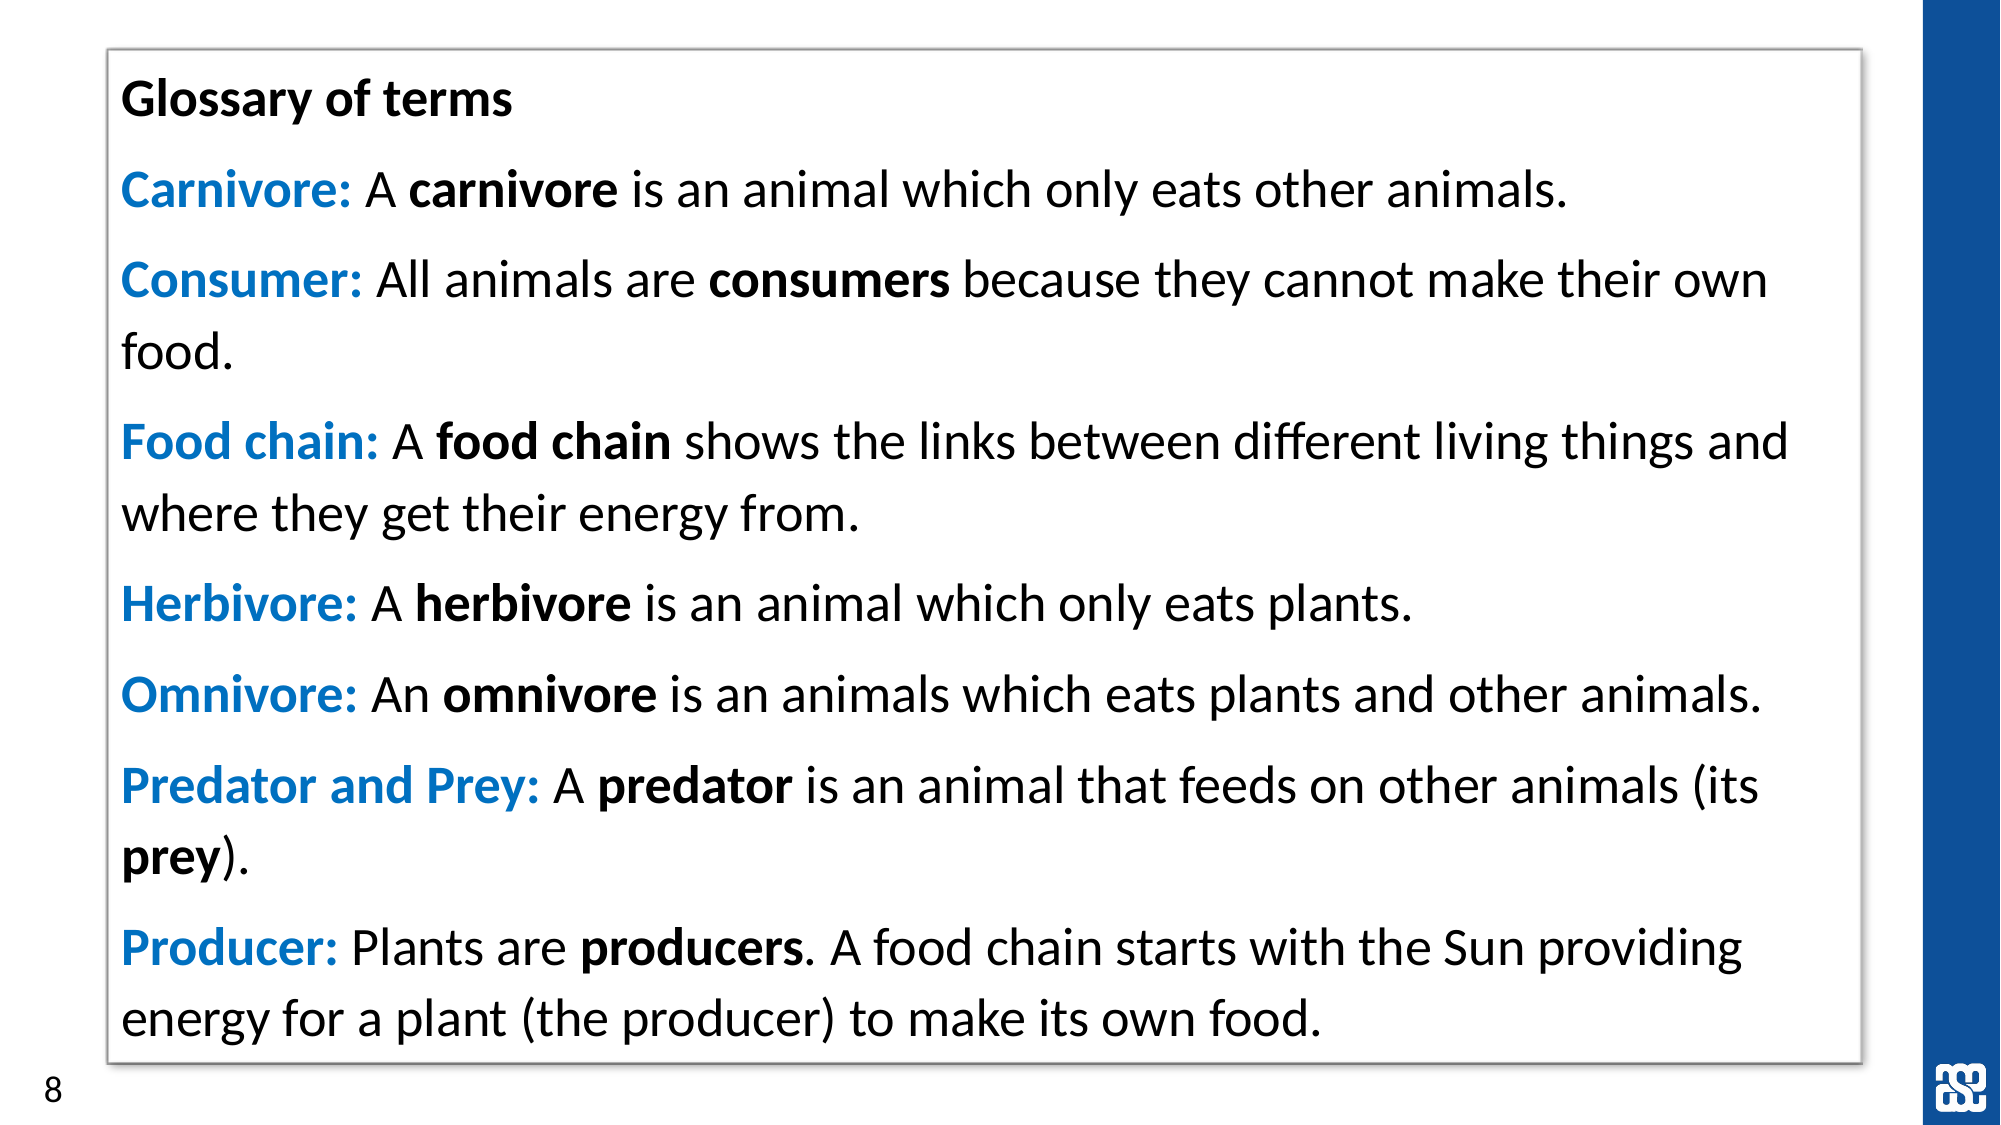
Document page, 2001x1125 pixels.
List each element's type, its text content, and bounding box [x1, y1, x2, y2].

picture [1935, 1063, 1993, 1112]
text_box 8 [29, 1057, 107, 1117]
text_box [1922, 0, 2000, 1125]
text_box Glossary of terms Carnivore: A carnivore is an animal which only eats other animals. Consumer: All animals are consumers because they cannot make their own food. Food chain: A food chain shows the links between different living things and where they get their energy from. Herbivore: A herbivore is an animal which only eats plants. Omnivore: An omnivore is an animals which eats plants and other animals. Predator and Prey: A predator is an animal that feeds on other animals (its prey). Producer: Plants are producers. A food chain starts with the Sun providing energy for a plant (the producer) to make its own food. [111, 53, 1859, 1061]
